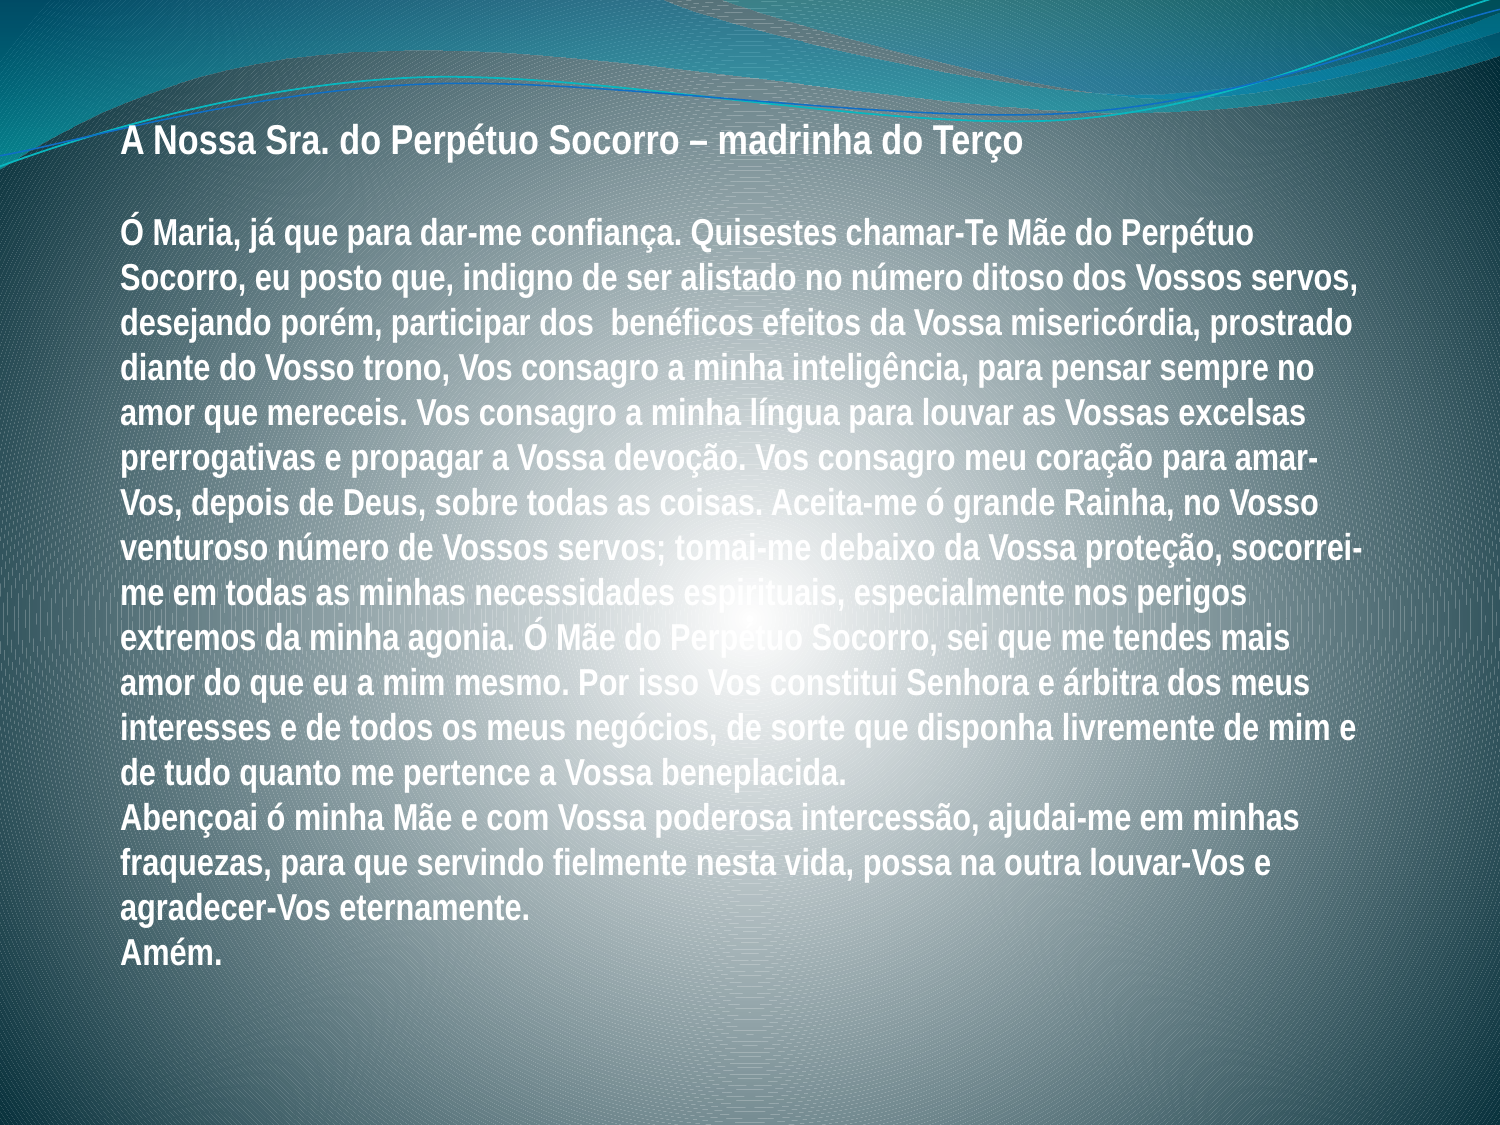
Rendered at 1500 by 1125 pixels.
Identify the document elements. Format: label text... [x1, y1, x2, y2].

text_box A Nossa Sra. do Perpétuo Socorro – madrinha do Terço Ó Maria, já que para dar-me confiança. Quisestes chamar-Te Mãe do Perpétuo Socorro, eu posto que, indigno de ser alistado no número ditoso dos Vossos servos, desejando porém, participar dos benéficos efeitos da Vossa misericórdia, prostrado diante do Vosso trono, Vos consagro a minha inteligência, para pensar sempre no amor que mereceis. Vos consagro a minha língua para louvar as Vossas excelsas prerrogativas e propagar a Vossa devoção. Vos consagro meu coração para amar-Vos, depois de Deus, sobre todas as coisas. Aceita-me ó grande Rainha, no Vosso venturoso número de Vossos servos; tomai-me debaixo da Vossa proteção, socorrei-me em todas as minhas necessidades espirituais, especialmente nos perigos extremos da minha agonia. Ó Mãe do Perpétuo Socorro, sei que me tendes mais amor do que eu a mim mesmo. Por isso Vos constitui Senhora e árbitra dos meus interesses e de todos os meus negócios, de sorte que disponha livremente de mim e de tudo quanto me pertence a Vossa beneplacida. Abençoai ó minha Mãe e com Vossa poderosa intercessão, ajudai-me em minhas fraquezas, para que servindo fielmente nesta vida, possa na outra louvar-Vos e agradecer-Vos eternamente. Amém. [105, 105, 1383, 981]
